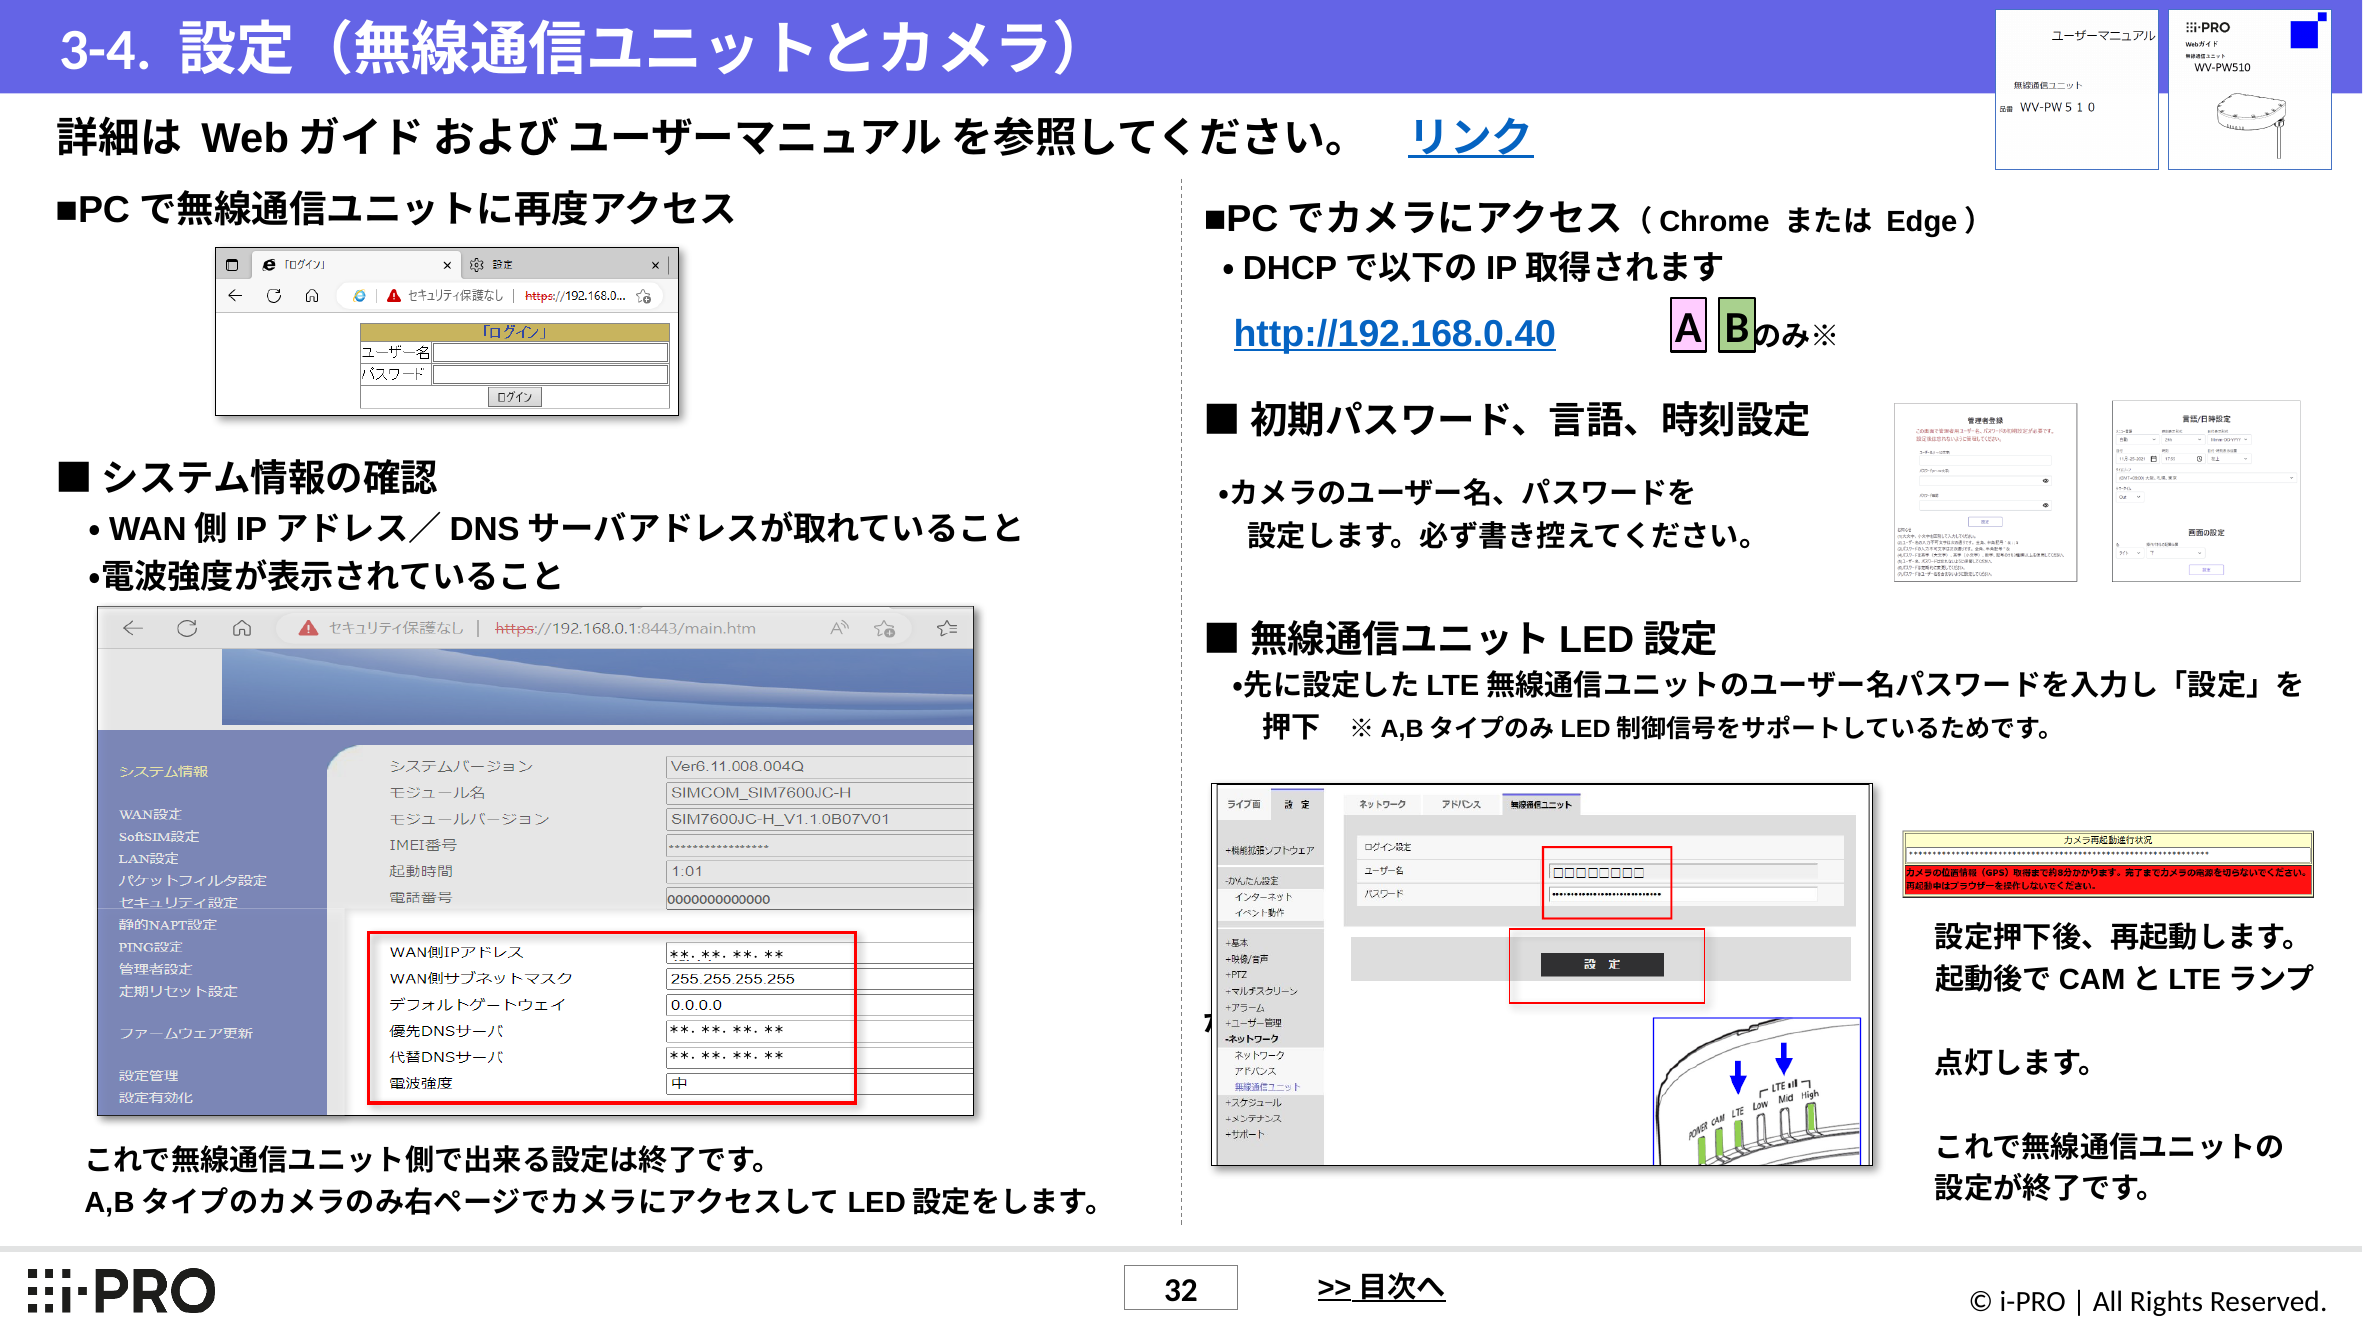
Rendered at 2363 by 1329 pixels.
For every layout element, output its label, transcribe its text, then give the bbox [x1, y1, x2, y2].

text_box 詳細は Webガイド および ユーザーマニュアル を参照してください。 リンク [41, 102, 1629, 179]
picture [28, 1268, 215, 1313]
picture [1995, 9, 2159, 170]
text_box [49, 169, 1137, 1237]
text_box >> 目次へ [1302, 1261, 1461, 1319]
picture [2168, 9, 2332, 170]
title 3-4. 設定（無線通信ユニットとカメラ） [0, 0, 2363, 92]
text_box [1197, 178, 2332, 1178]
